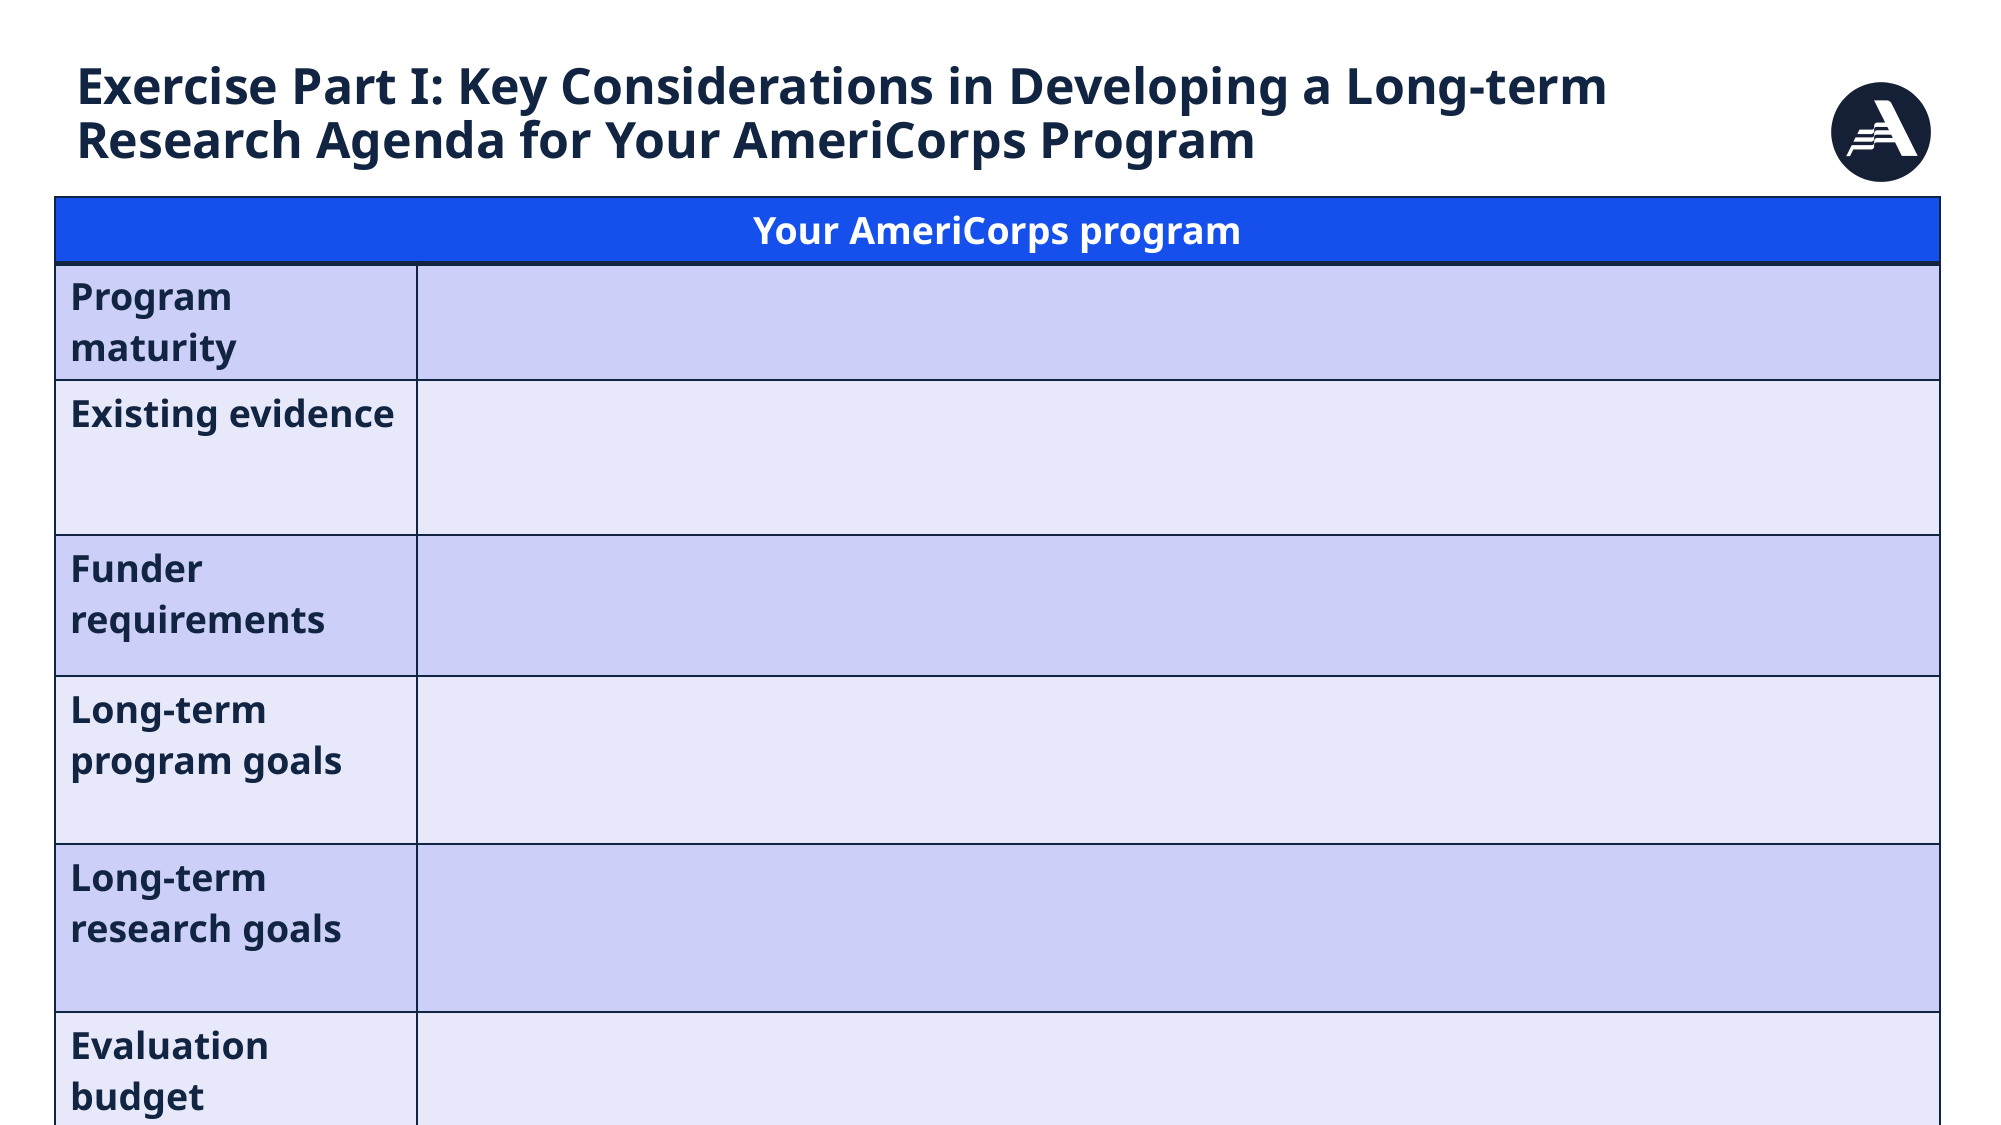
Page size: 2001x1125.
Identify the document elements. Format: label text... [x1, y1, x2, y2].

title Exercise Part I: Key Considerations in Developing a Long-term Research Agenda for Your AmeriCorps Program [76, 51, 1771, 170]
picture [1831, 82, 1931, 182]
table_cell [418, 536, 1939, 675]
table_cell Existing evidence [56, 381, 416, 534]
table_cell Long-term program goals [56, 677, 416, 843]
table_cell [418, 677, 1939, 843]
table_header Your AmeriCorps program [56, 198, 1939, 261]
table_cell Funder requirements [56, 536, 416, 675]
table_cell Long-term research goals [56, 845, 416, 1011]
table_cell Evaluation budget [56, 1013, 416, 1125]
table_cell [418, 266, 1939, 379]
table_cell [418, 1013, 1939, 1125]
table_cell [418, 845, 1939, 1011]
table_cell Program maturity [56, 266, 416, 379]
table_cell [418, 381, 1939, 534]
